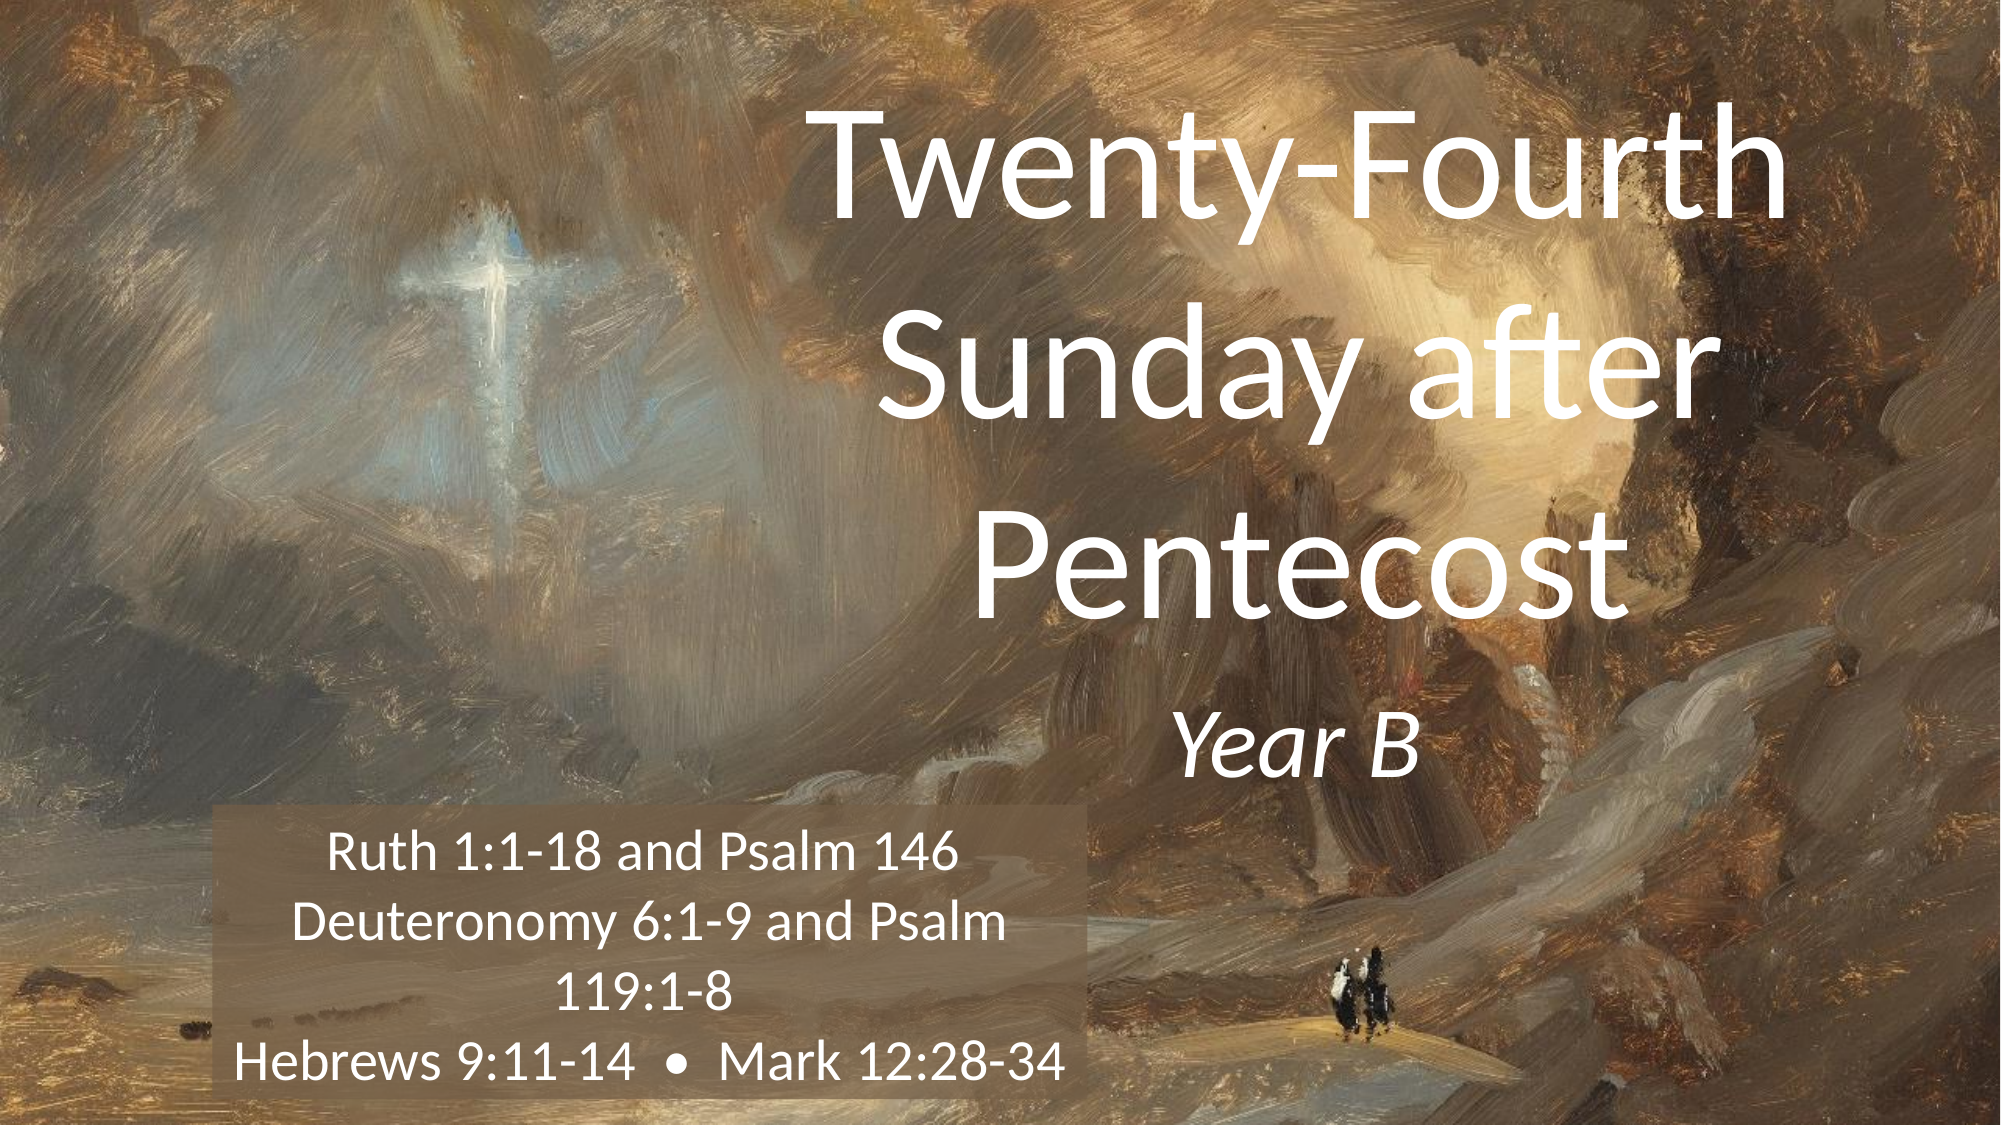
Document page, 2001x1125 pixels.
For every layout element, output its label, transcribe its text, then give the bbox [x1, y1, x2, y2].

subtitle Year B [770, 668, 1820, 807]
picture [0, 0, 2001, 1125]
title Twenty-Fourth Sunday after Pentecost [624, 212, 1975, 492]
text_box Ruth 1:1-18 and Psalm 146 Deuteronomy 6:1-9 and Psalm 119:1-8 Hebrews 9:11-14 • Mark 12:28-34 [212, 804, 1088, 1100]
